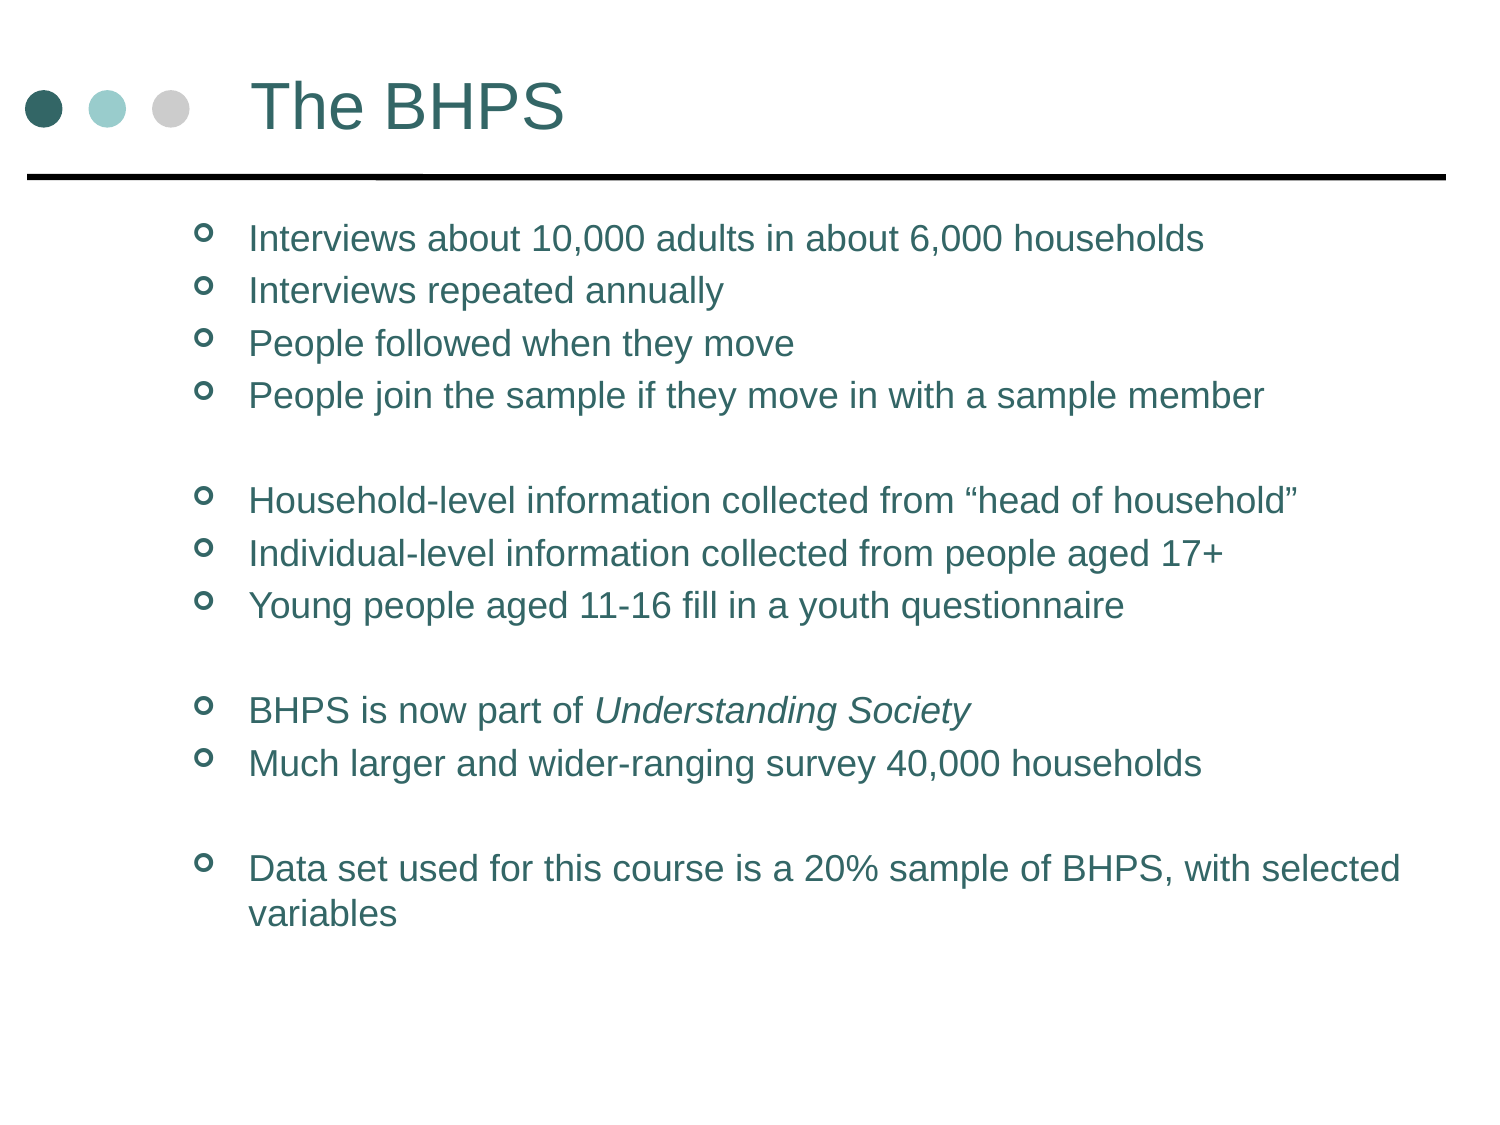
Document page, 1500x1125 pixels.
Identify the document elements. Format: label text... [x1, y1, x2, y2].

title The BHPS [235, 29, 1447, 178]
list Interviews about 10,000 adults in about 6,000 households Interviews repeated annually People followed when they move People join the sample if they move in with a sample member Household-level information collected from “head of household” Individual-level information collected from people aged 17+ Young people aged 11-16 fill in a youth questionnaire BHPS is now part of Understanding Society Much larger and wider-ranging survey 40,000 households Data set used for this course is a 20% sample of BHPS, with selected variables [176, 206, 1447, 1093]
